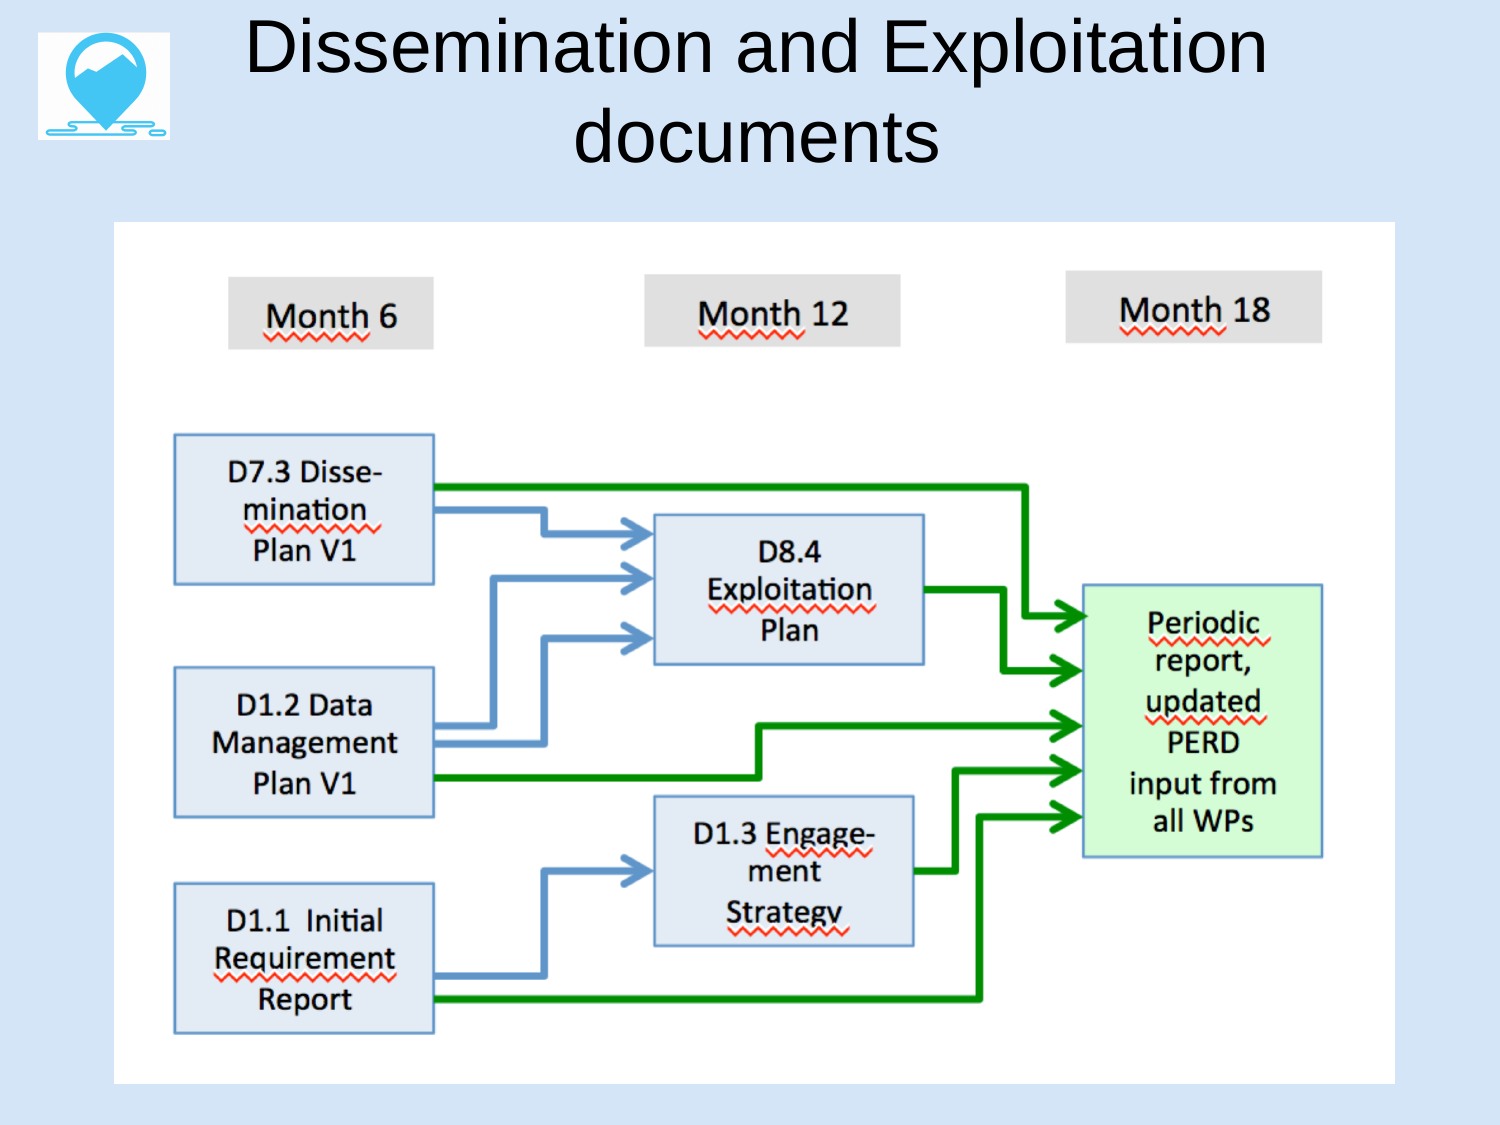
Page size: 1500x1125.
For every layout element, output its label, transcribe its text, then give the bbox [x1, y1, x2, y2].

picture [38, 32, 170, 140]
picture [113, 221, 1395, 1084]
title Dissemination and Exploitation documents [68, 35, 1446, 186]
